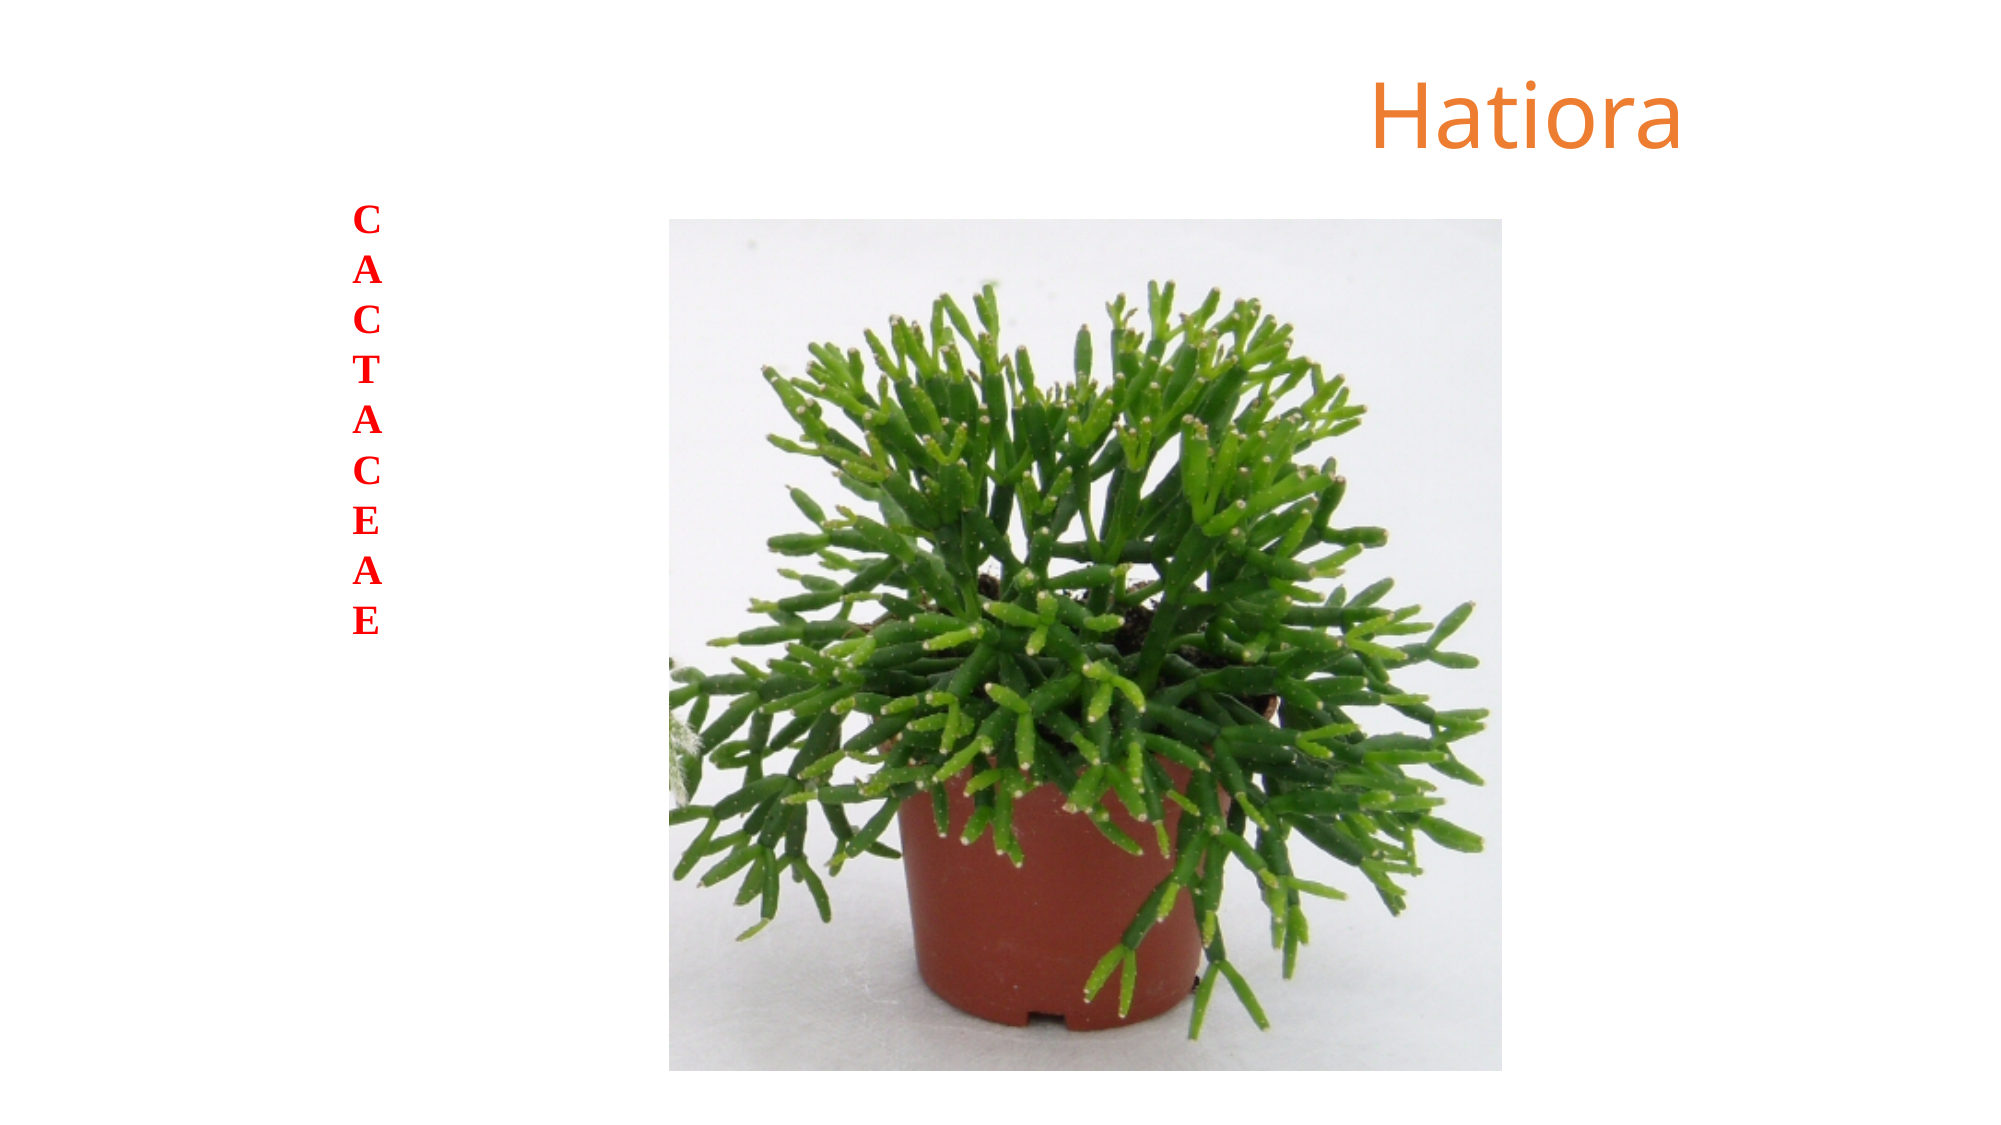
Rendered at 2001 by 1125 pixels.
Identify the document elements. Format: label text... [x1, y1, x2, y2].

picture [669, 219, 1502, 1071]
title Hatiora [450, 24, 1725, 213]
text_box CACTACEAE [337, 184, 400, 650]
